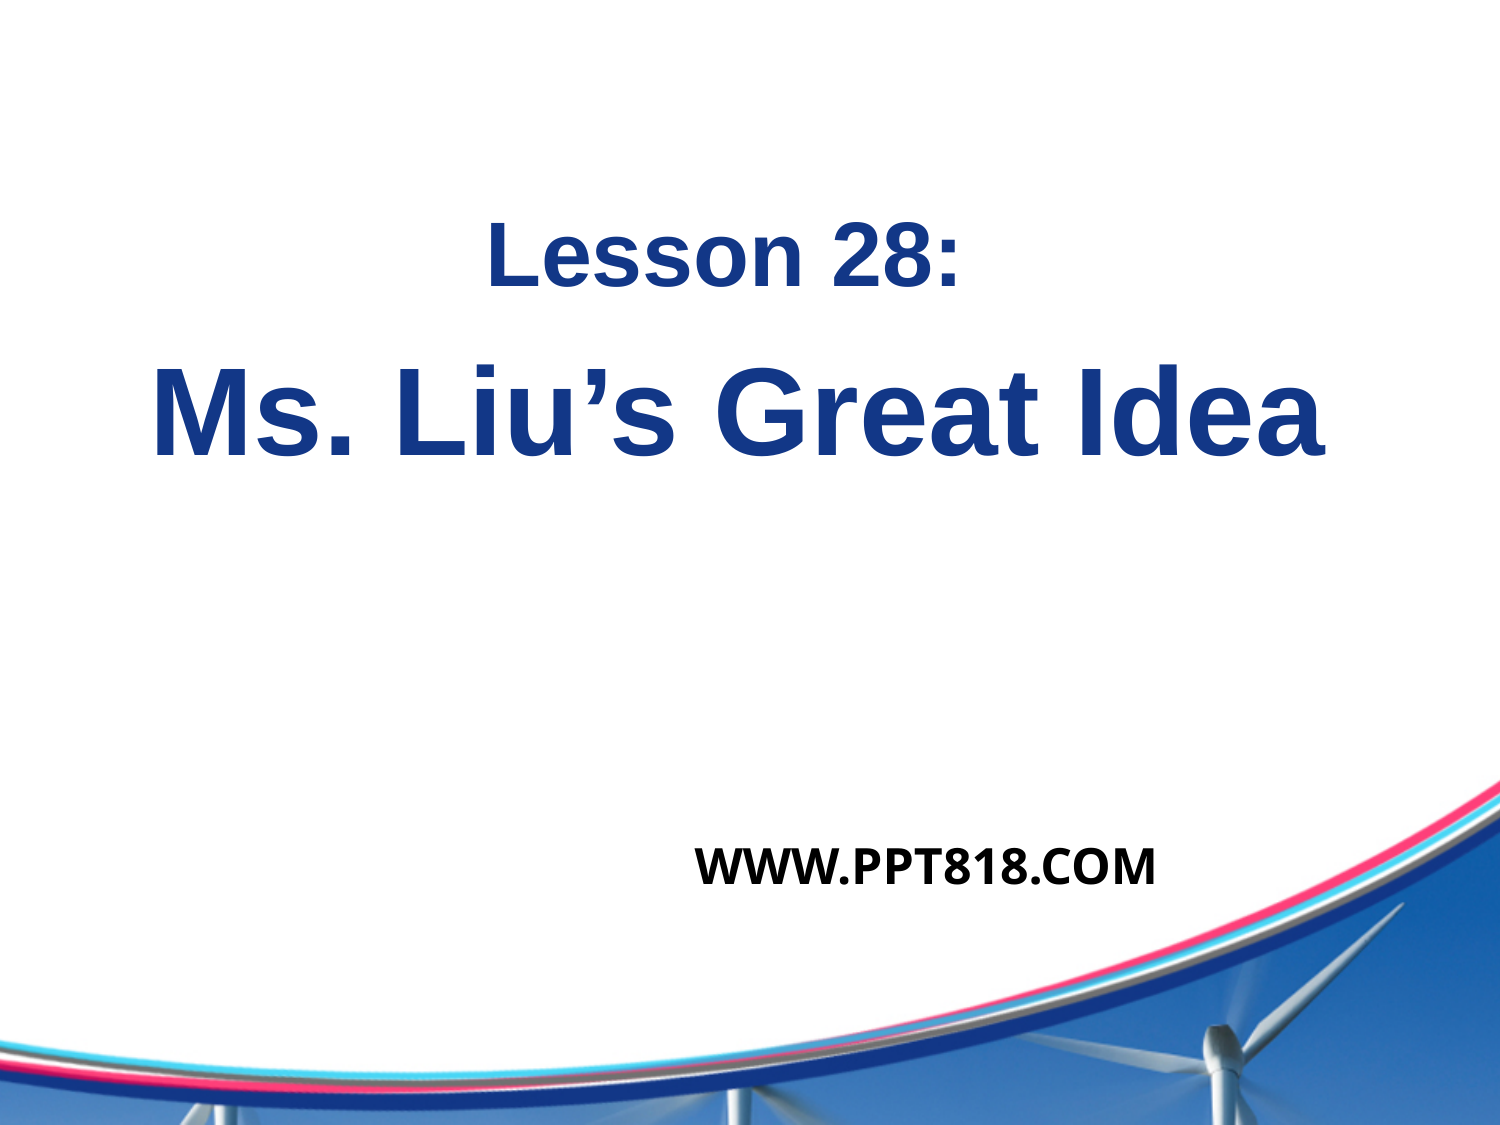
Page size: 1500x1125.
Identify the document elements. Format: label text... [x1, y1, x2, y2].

list Lesson 28: Ms. Liu’s Great Idea [62, 187, 1413, 538]
picture [0, 0, 1500, 1125]
text_box WWW.PPT818.COM [679, 821, 1286, 902]
